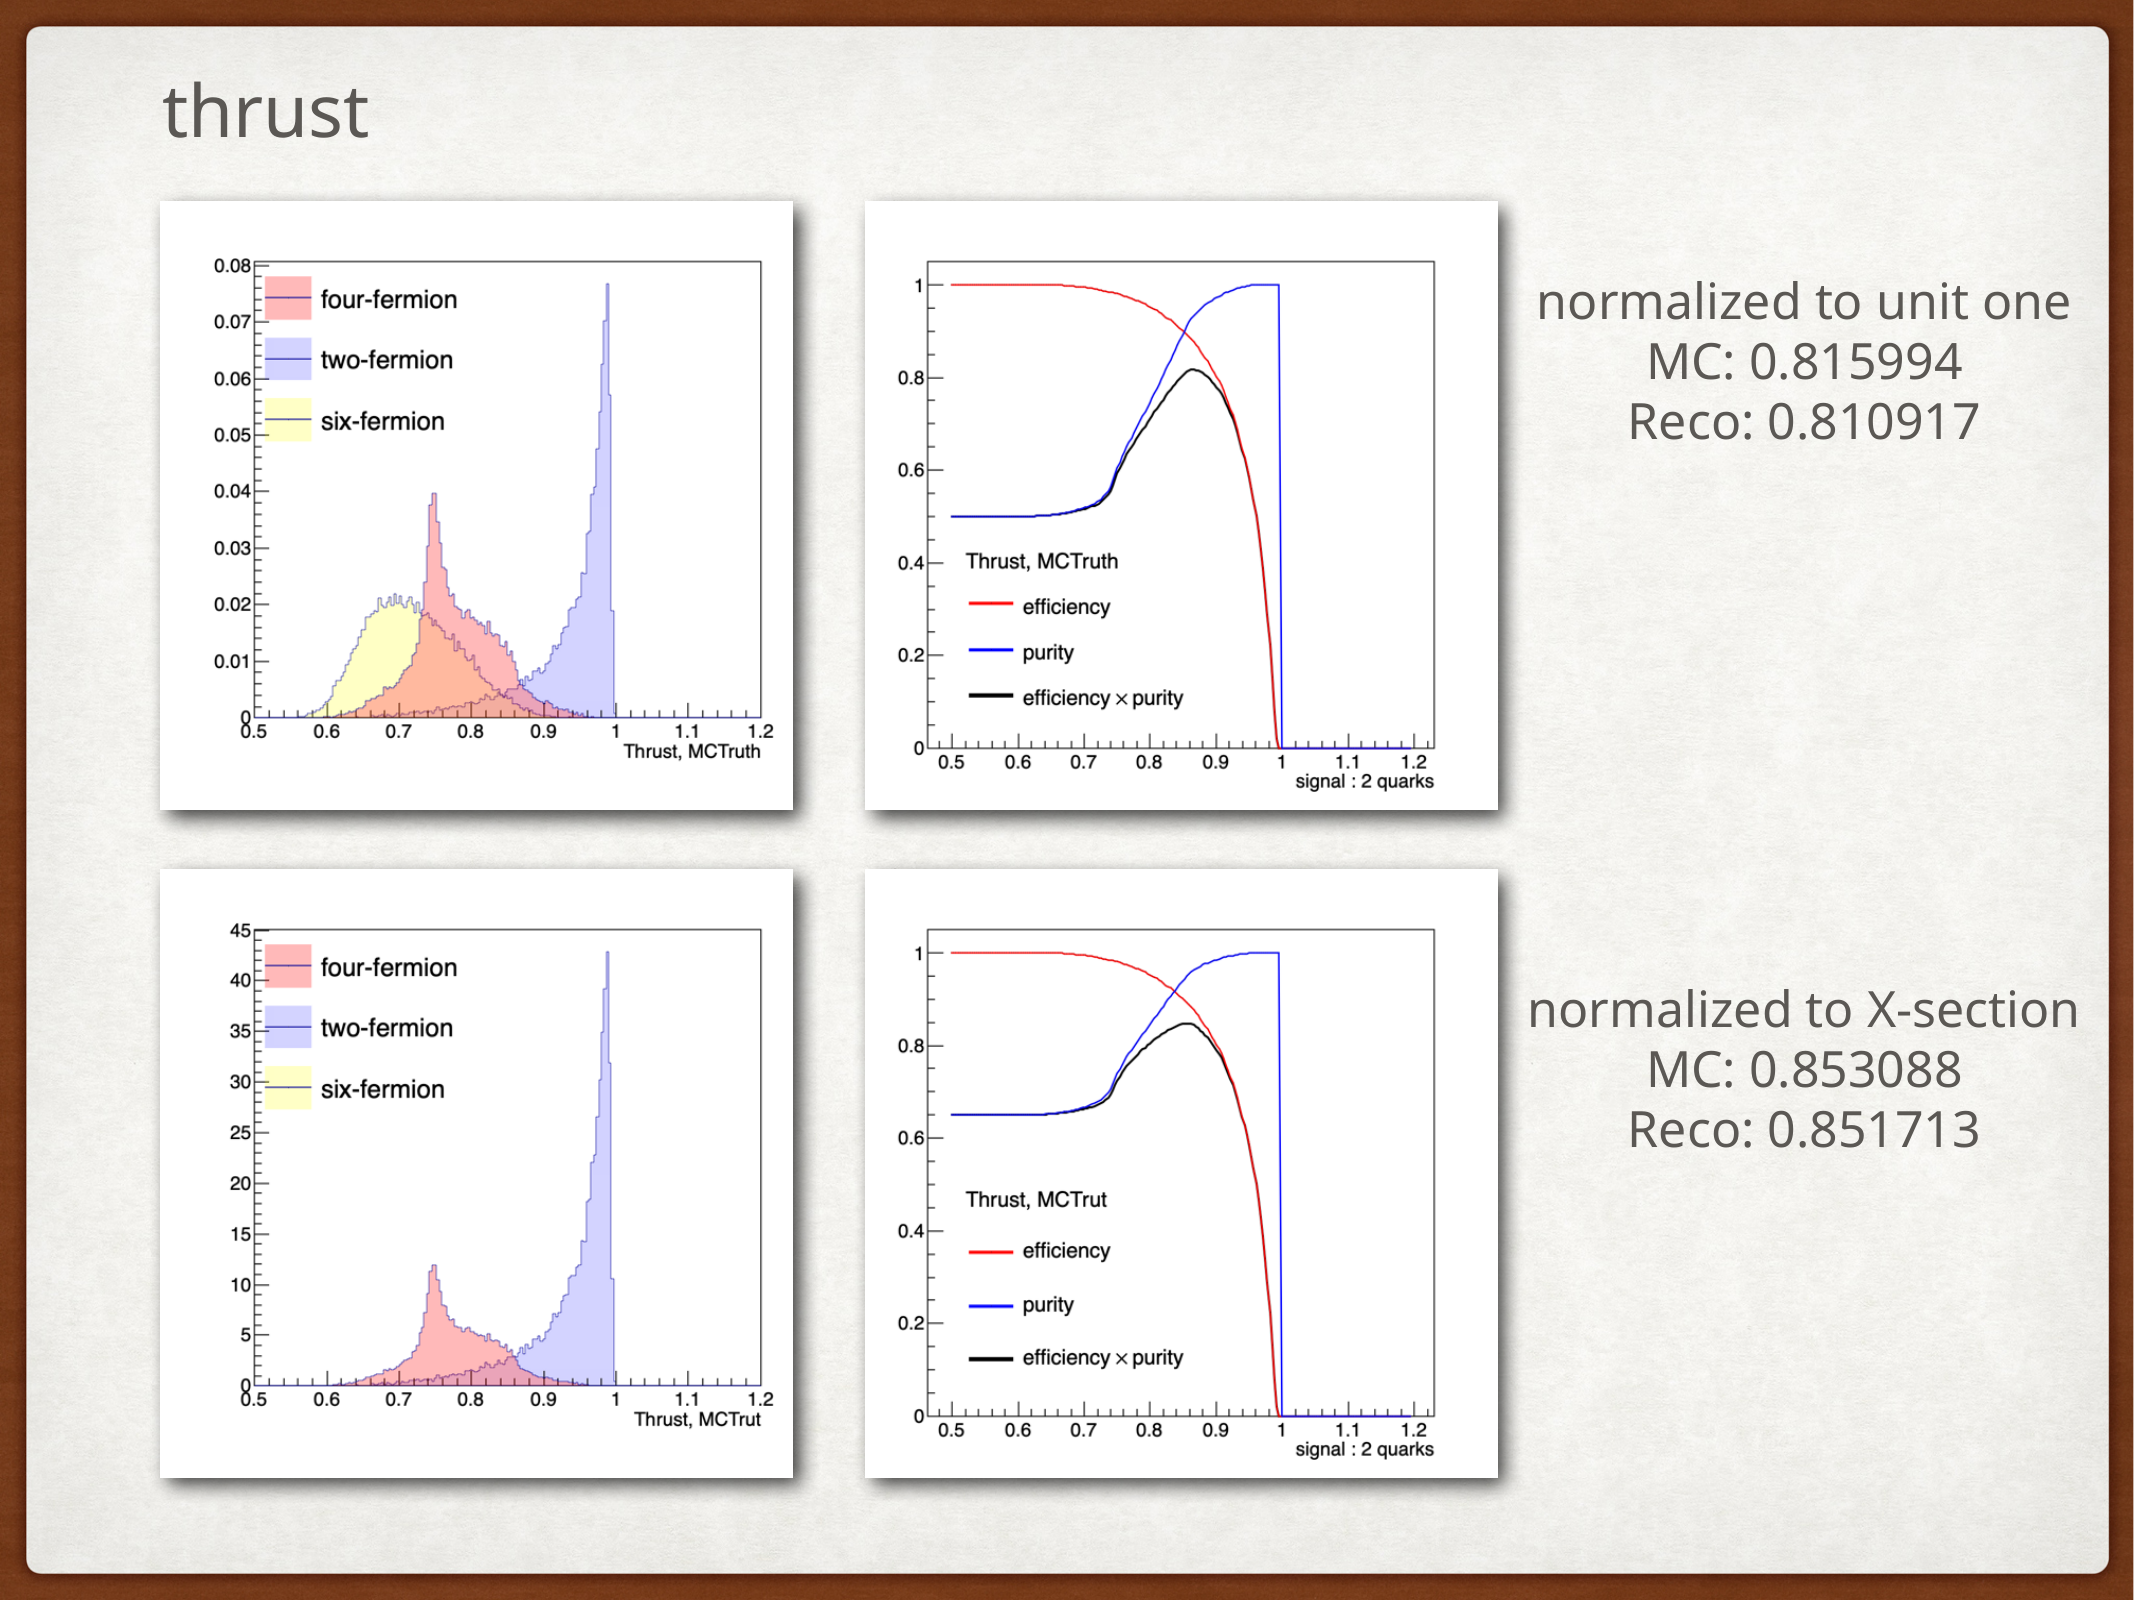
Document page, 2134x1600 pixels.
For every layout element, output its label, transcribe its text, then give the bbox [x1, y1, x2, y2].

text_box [160, 869, 1499, 1479]
text_box normalized to unit one MC: 0.815994 Reco: 0.810917 [1528, 261, 2081, 458]
picture [0, 0, 2134, 1600]
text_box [160, 201, 1499, 811]
text_box normalized to X-section MC: 0.853088 Reco: 0.851713 [1519, 969, 2090, 1166]
text_box thrust [153, 55, 379, 160]
